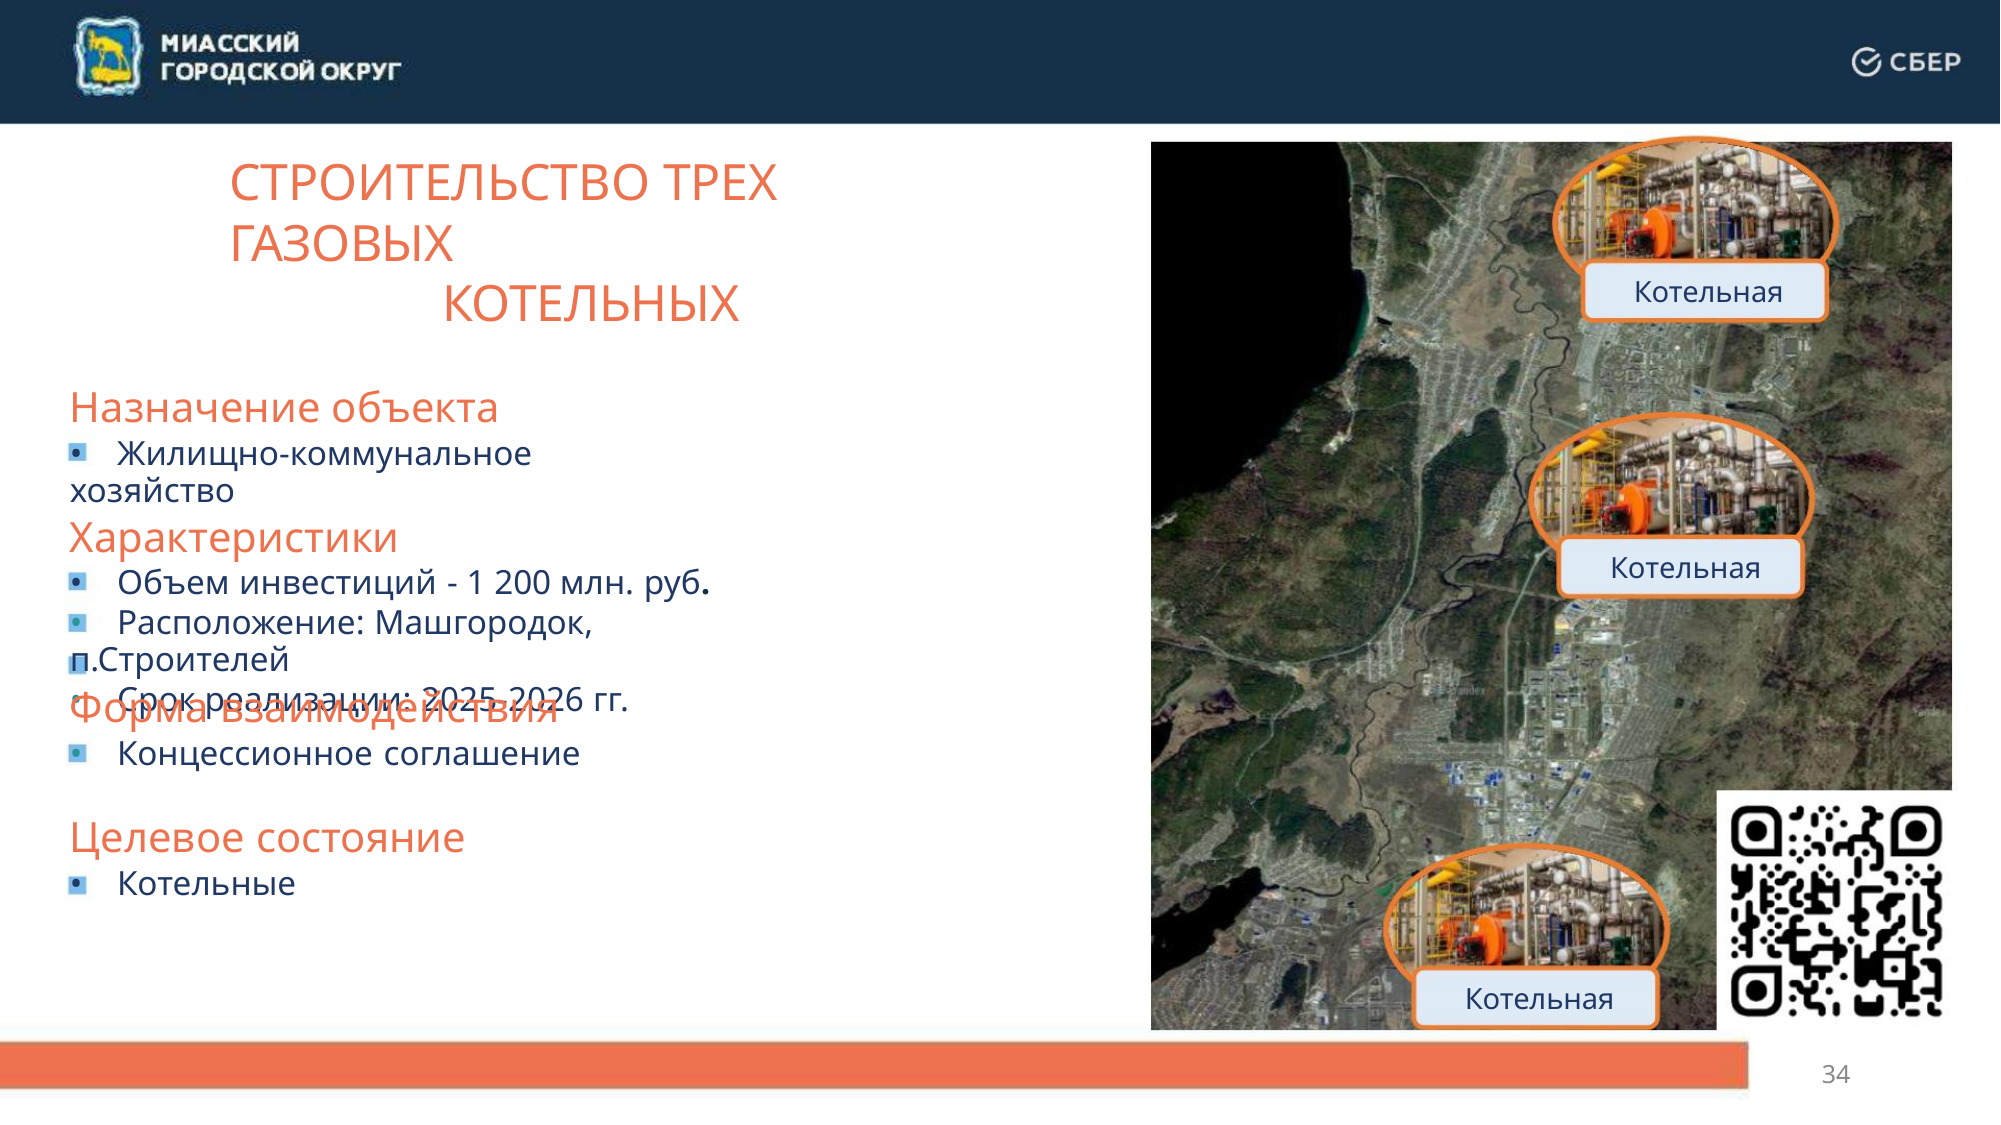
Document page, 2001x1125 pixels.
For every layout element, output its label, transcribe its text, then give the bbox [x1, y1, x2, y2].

text_box Целевое состояние • Котельные [69, 814, 500, 903]
text_box Форма взаимодействия • Концессионное соглашение [69, 684, 593, 773]
text_box 34 [1821, 1057, 1873, 1089]
text_box Котельная [1464, 982, 1634, 1015]
text_box Характеристики [69, 514, 427, 561]
text_box • Объем инвестиций - 1 200 млн. руб. • Расположение: Машгородок, п.Строителей • Срок реализации: 2025-2026 гг. [69, 563, 814, 719]
text_box Назначение объекта • Жилищно-коммунальное хозяйство [69, 384, 695, 510]
text_box Котельная [1634, 275, 1803, 309]
text_box Котельная [1609, 551, 1779, 585]
text_box СТРОИТЕЛЬСТВО ТРЕХ ГАЗОВЫХ КОТЕЛЬНЫХ [229, 149, 947, 332]
text_box [0, 0, 2000, 1125]
